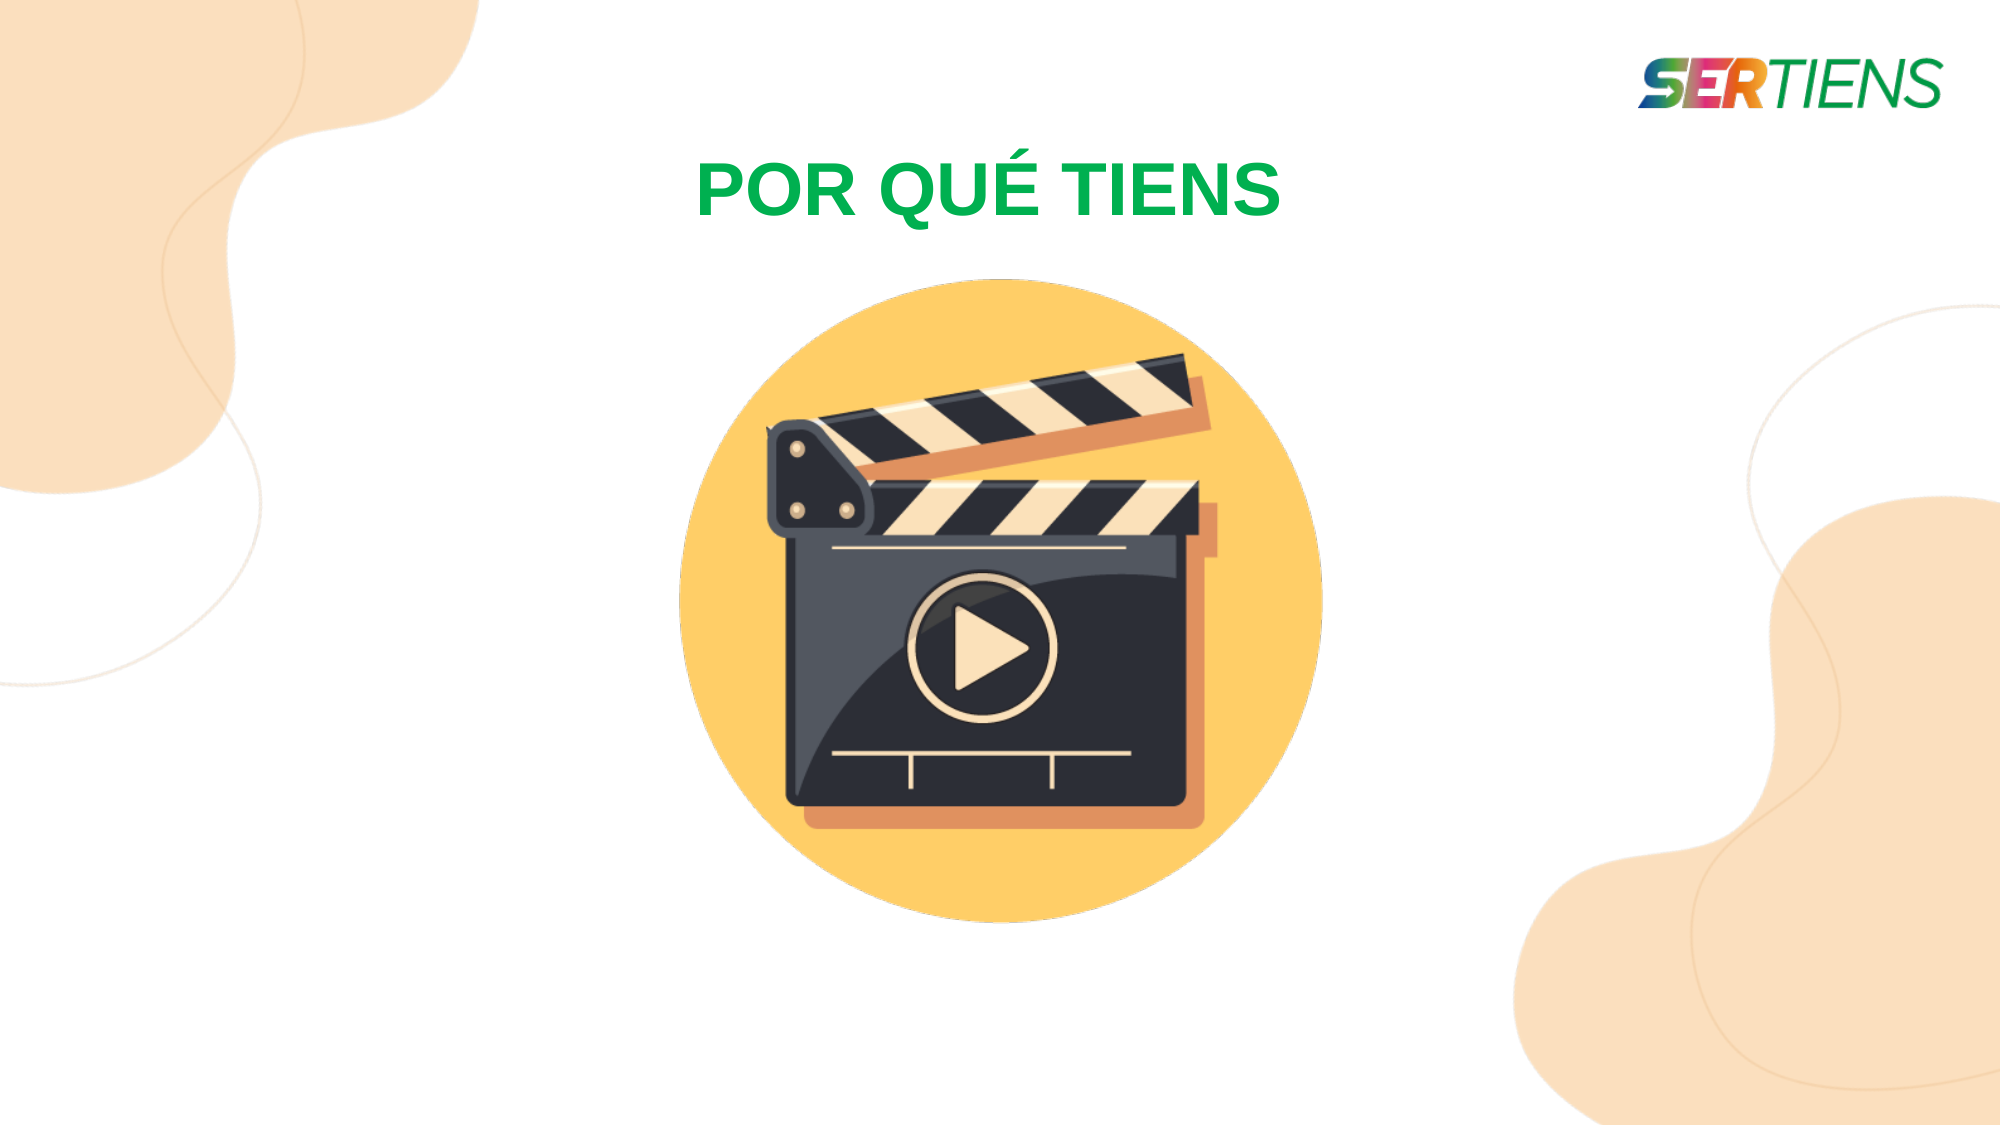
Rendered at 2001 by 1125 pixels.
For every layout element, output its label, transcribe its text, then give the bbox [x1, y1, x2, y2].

text_box POR QUÉ TIENS [653, 143, 1325, 231]
picture [0, 0, 661, 835]
picture [1638, 47, 1944, 120]
picture [653, 145, 2000, 1125]
